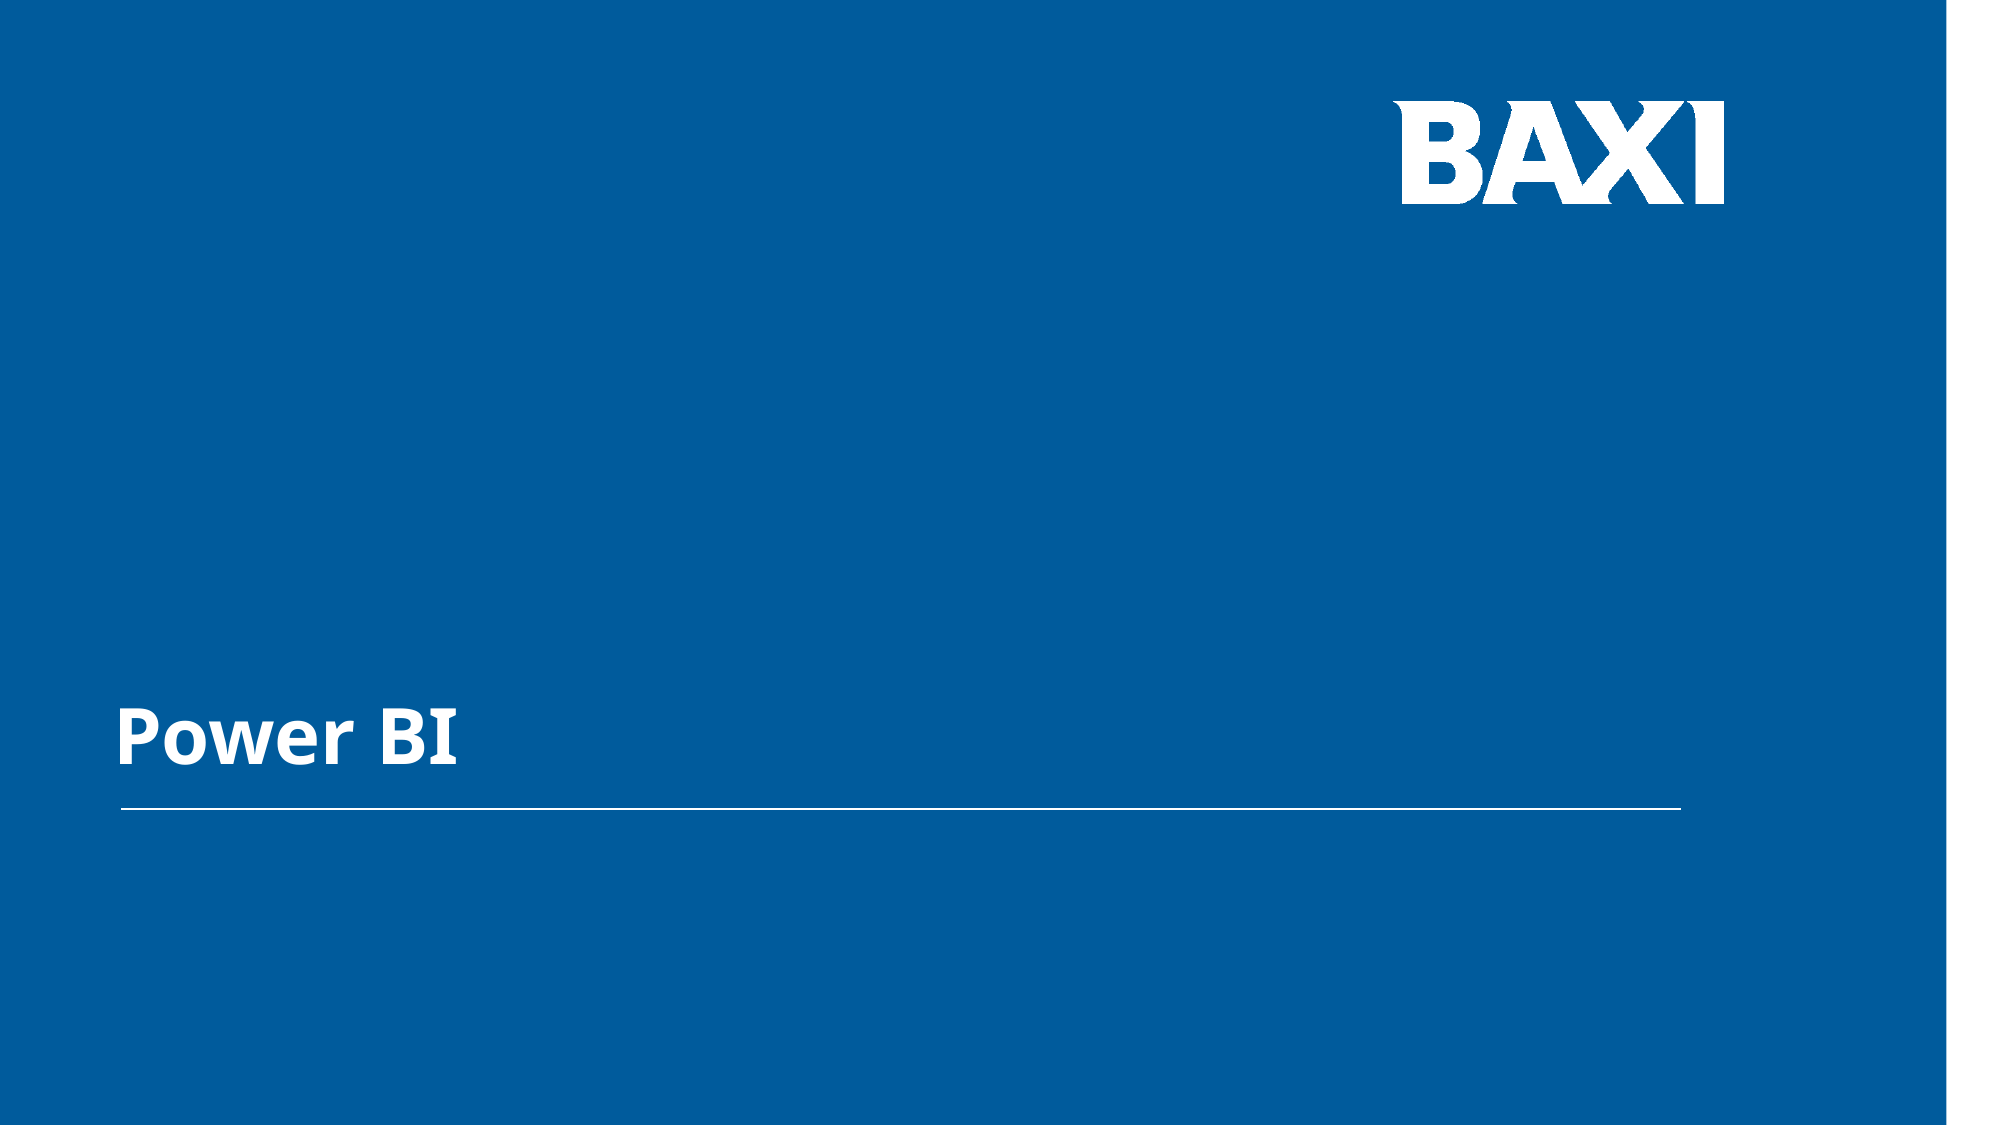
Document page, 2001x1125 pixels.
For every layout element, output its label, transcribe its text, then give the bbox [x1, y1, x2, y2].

picture [1393, 101, 1724, 204]
text_box Power BI [98, 679, 1705, 788]
